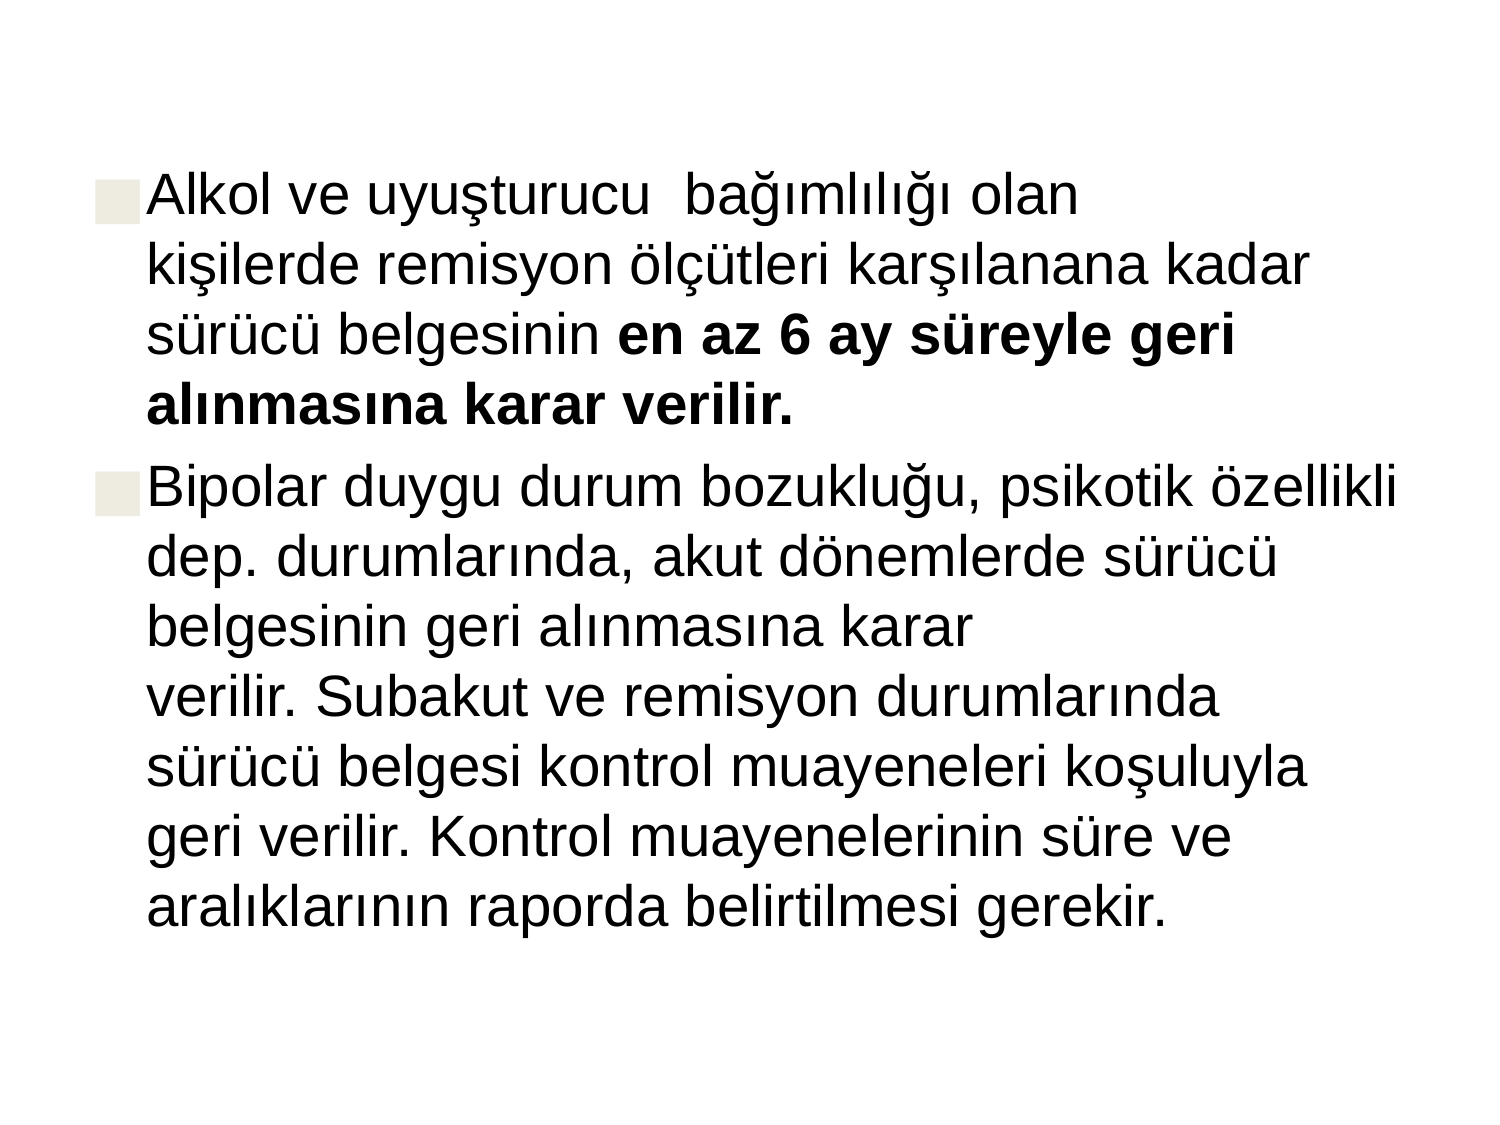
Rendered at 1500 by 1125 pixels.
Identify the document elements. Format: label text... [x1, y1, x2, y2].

list Alkol ve uyuşturucu bağımlılığı olan kişilerde remisyon ölçütleri karşılanana kadar sürücü belgesinin en az 6 ay süreyle geri alınmasına karar verilir. Bipolar duygu durum bozukluğu, psikotik özellikli dep. durumlarında, akut dönemlerde sürücü belgesinin geri alınmasına karar verilir. Subakut ve remisyon durumlarında sürücü belgesi kontrol muayeneleri koşuluyla geri verilir. Kontrol muayenelerinin süre ve aralıklarının raporda belirtilmesi gerekir. [75, 148, 1425, 963]
